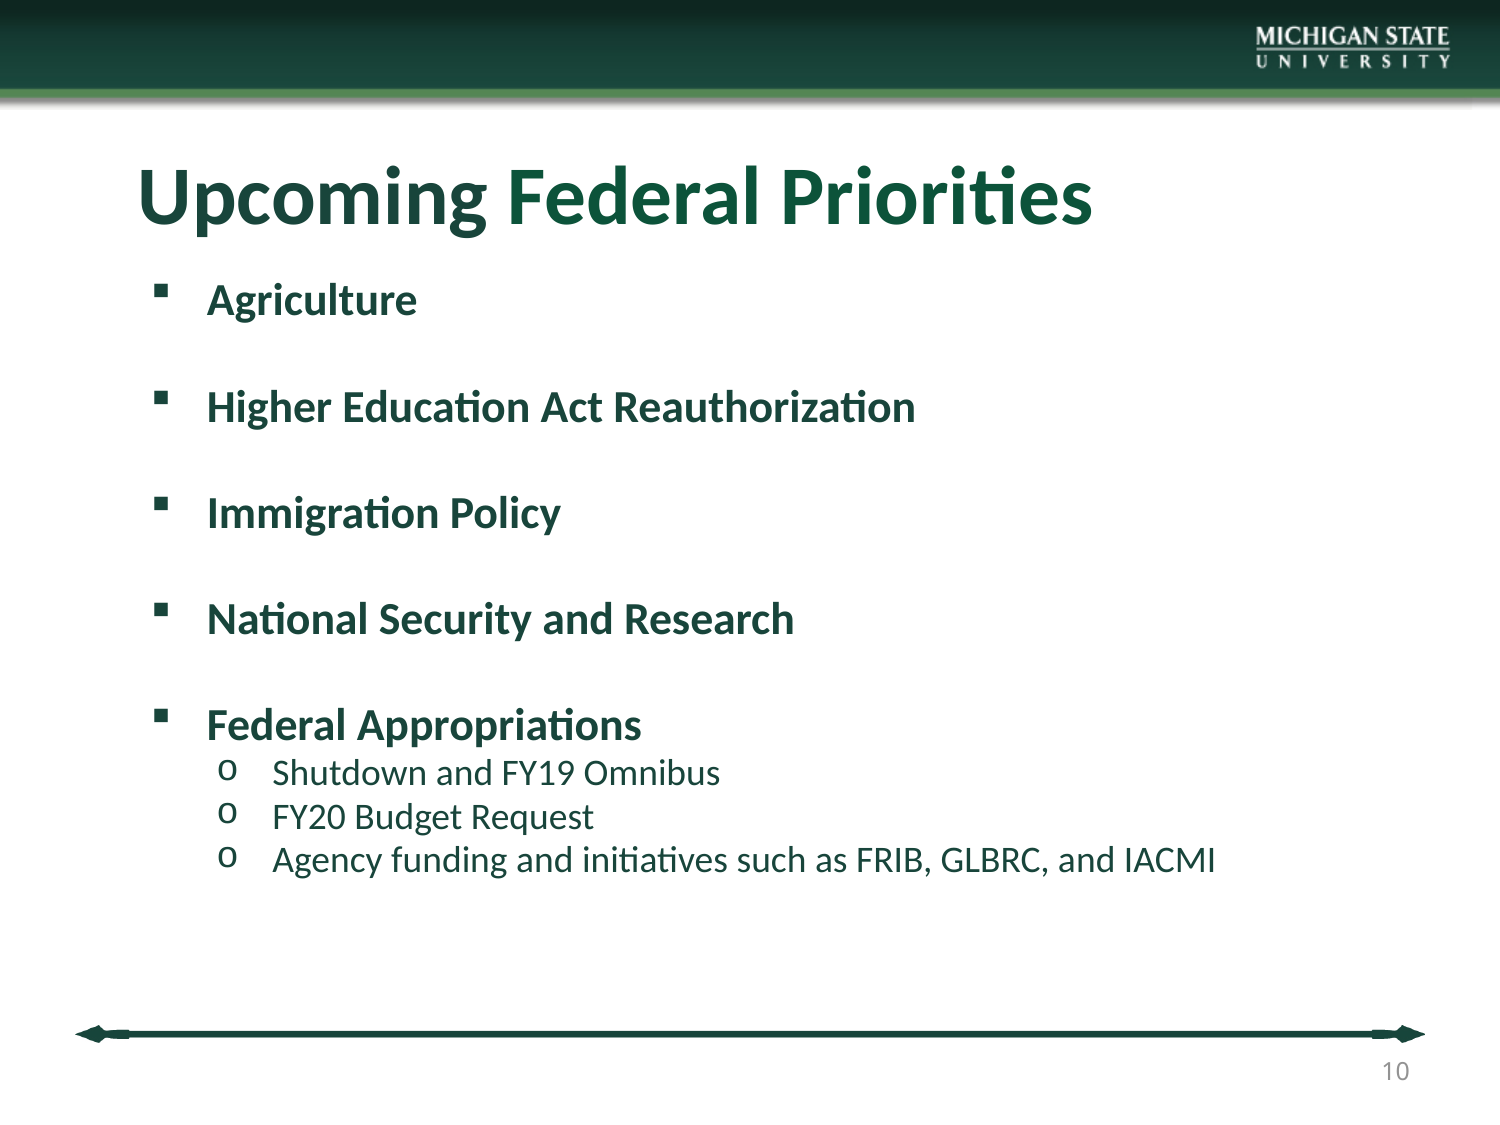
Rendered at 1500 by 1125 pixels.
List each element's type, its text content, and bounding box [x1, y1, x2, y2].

list Agriculture Higher Education Act Reauthorization Immigration Policy National Security and Research Federal Appropriations Shutdown and FY19 Omnibus FY20 Budget Request Agency funding and initiatives such as FRIB, GLBRC, and IACMI [56, 273, 1407, 941]
slide_number 10 [1074, 1042, 1425, 1103]
picture [0, 0, 1500, 110]
picture [75, 1025, 1425, 1043]
title Upcoming Federal Priorities [123, 133, 1474, 213]
